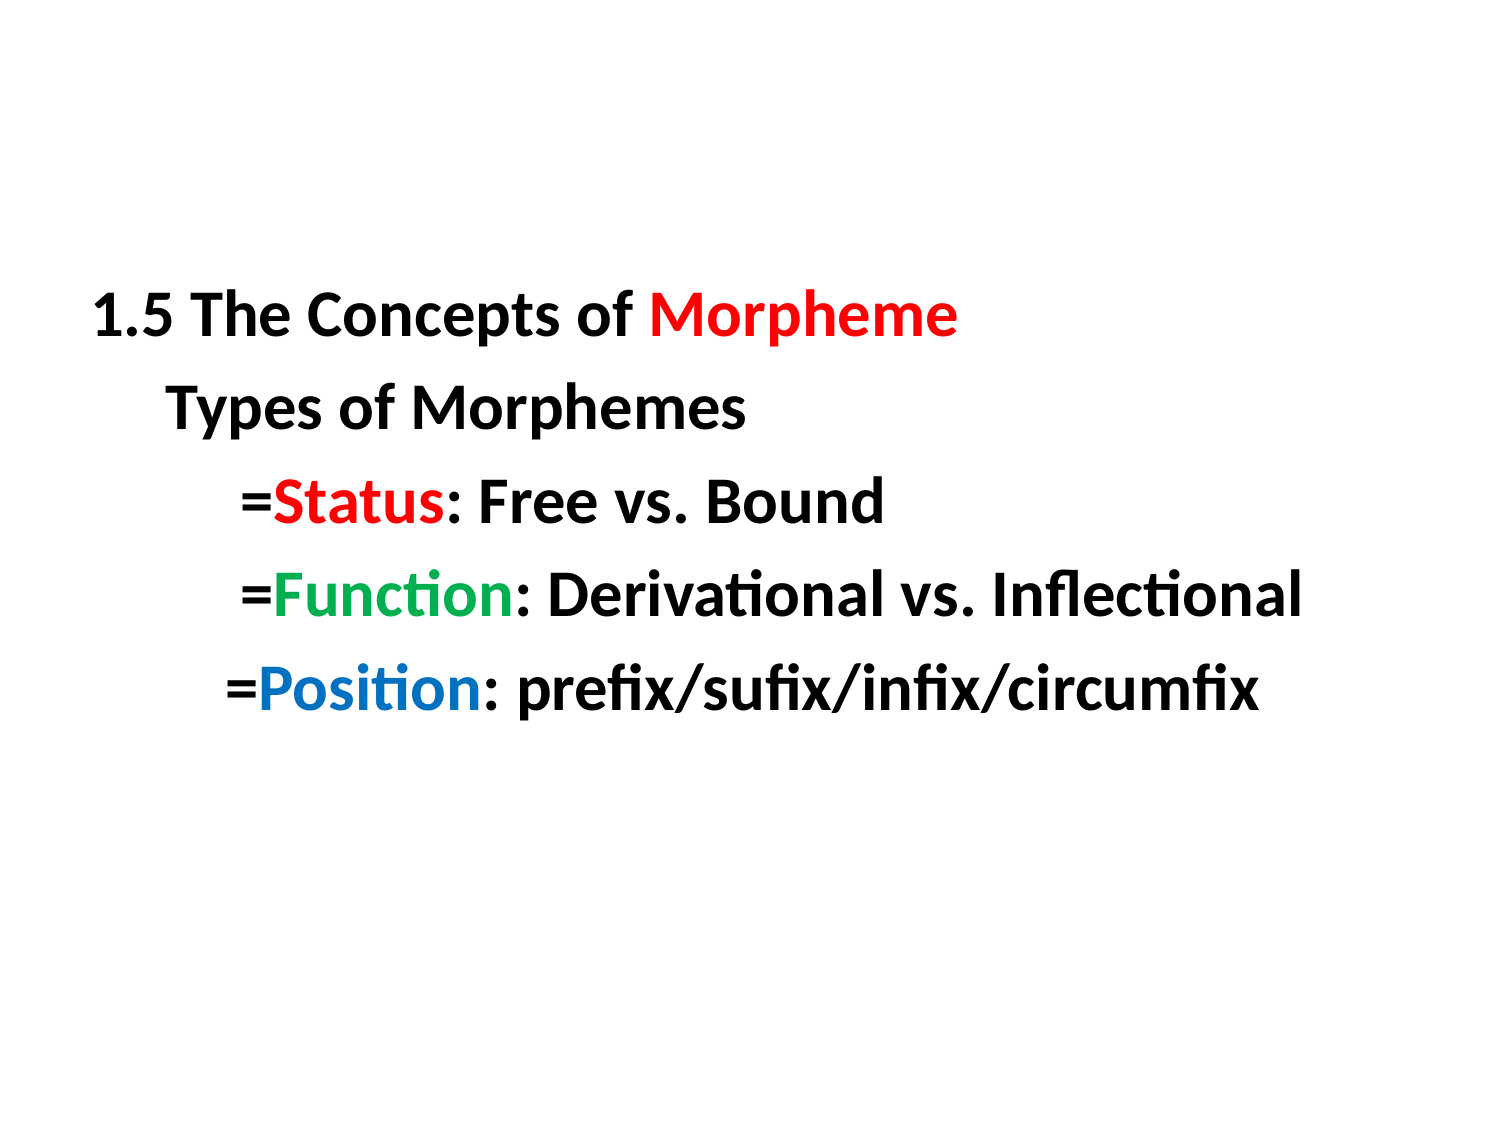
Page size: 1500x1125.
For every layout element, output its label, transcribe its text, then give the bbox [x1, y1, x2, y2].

list 1.5 The Concepts of Morpheme Types of Morphemes =Status: Free vs. Bound =Function: Derivational vs. Inflectional =Position: prefix/sufix/infix/circumfix [75, 262, 1425, 1005]
